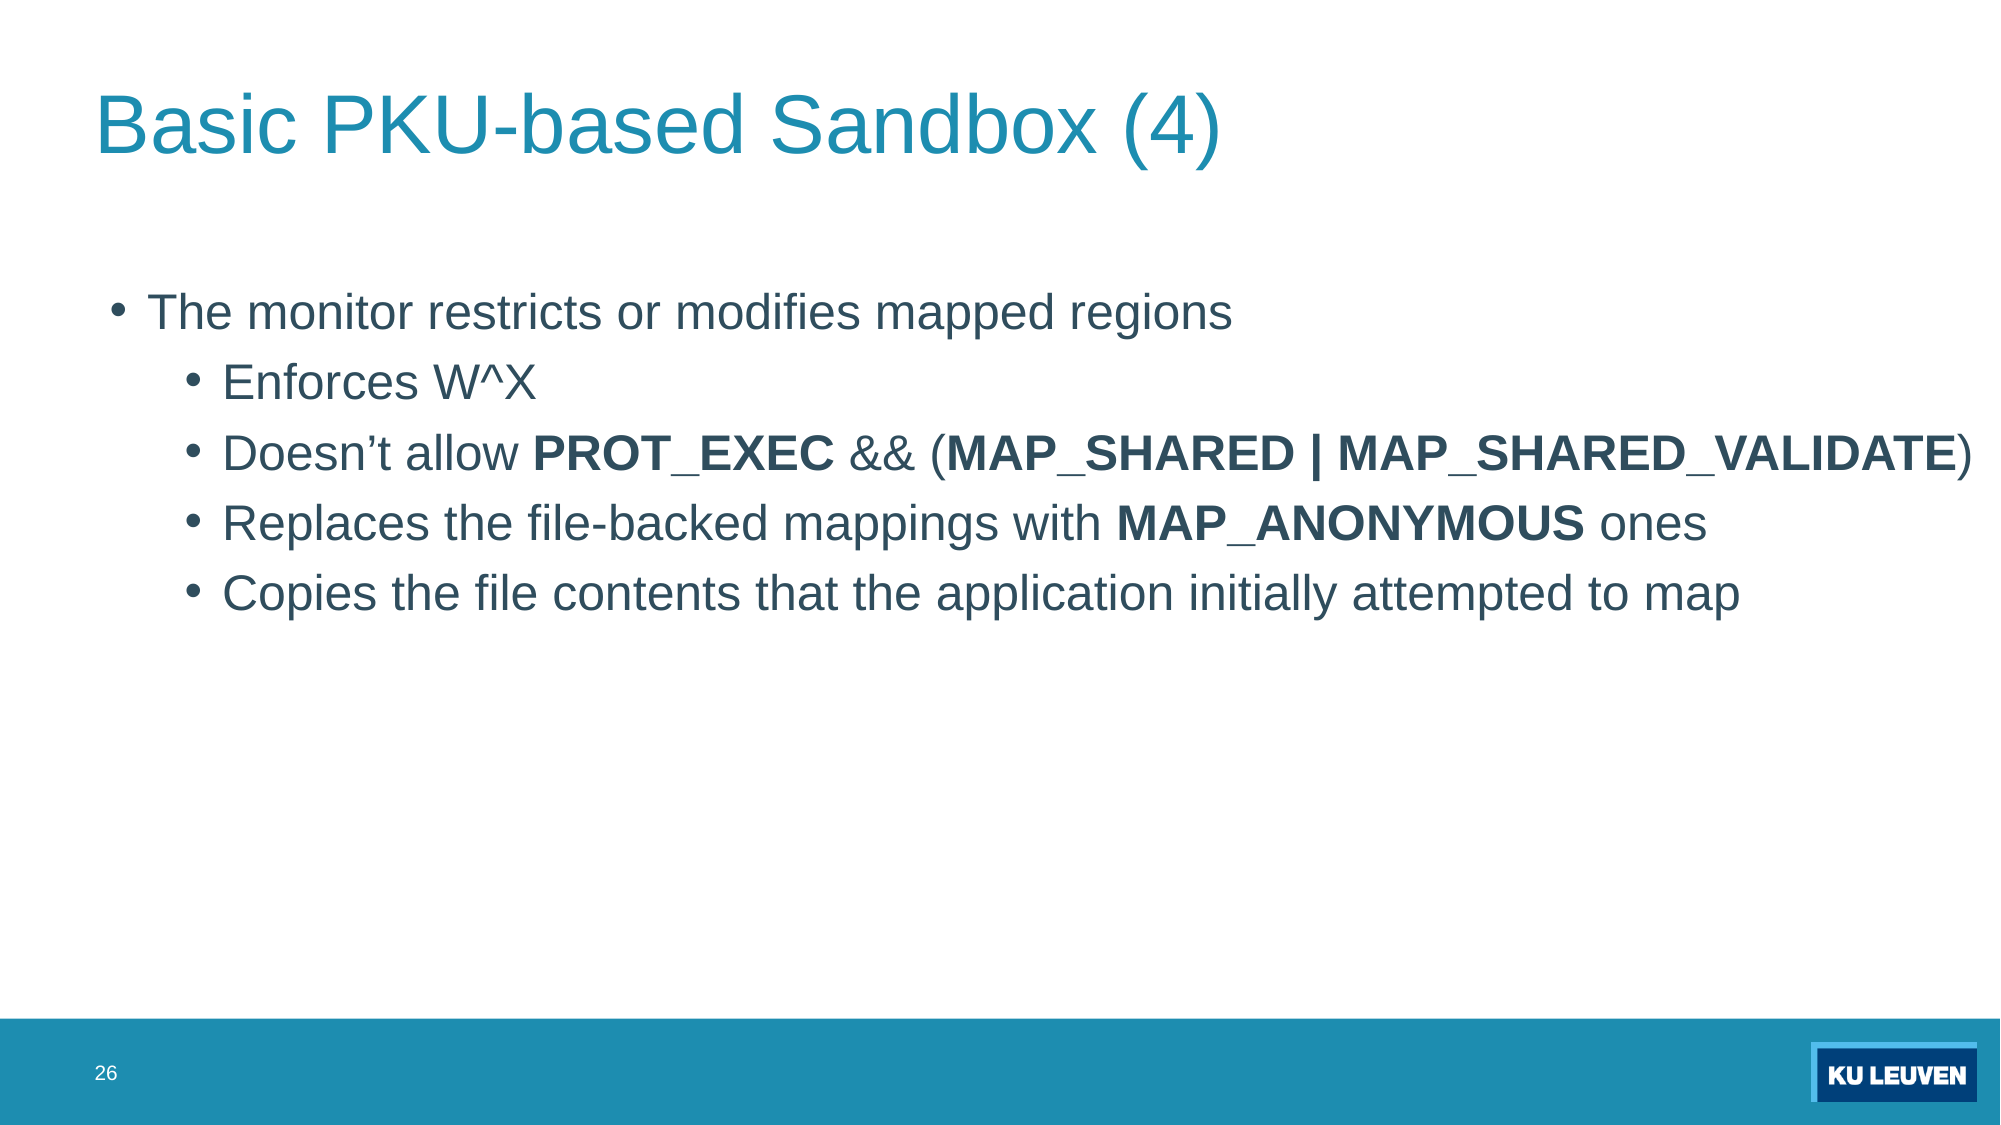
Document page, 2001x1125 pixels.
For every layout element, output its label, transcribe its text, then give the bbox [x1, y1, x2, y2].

list The monitor restricts or modifies mapped regions Enforces W^X Doesn’t allow PROT_EXEC && (MAP_SHARED | MAP_SHARED_VALIDATE) Replaces the file-backed mappings with MAP_ANONYMOUS ones Copies the file contents that the application initially attempted to map [94, 271, 2000, 1004]
slide_number 26 [94, 1018, 201, 1125]
picture [1811, 1042, 1977, 1102]
title Basic PKU-based Sandbox (4) [94, 25, 1906, 215]
